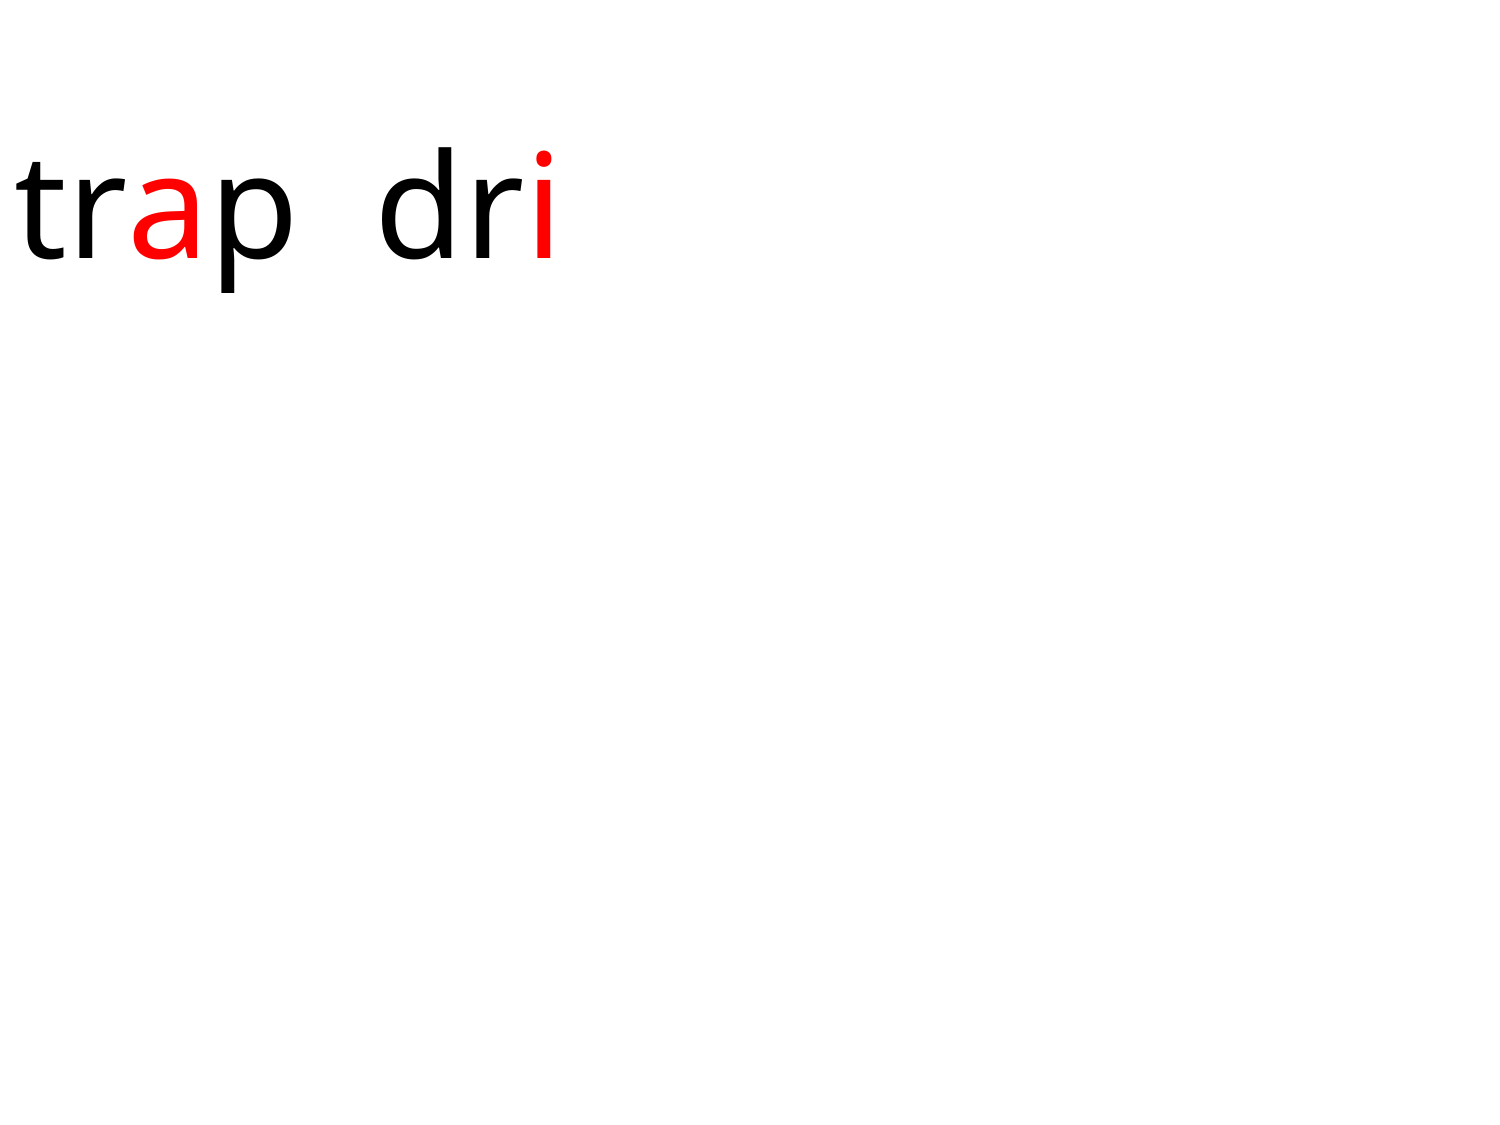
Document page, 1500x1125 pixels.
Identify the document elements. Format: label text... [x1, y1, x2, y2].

text_box trap dri [0, 105, 1500, 296]
